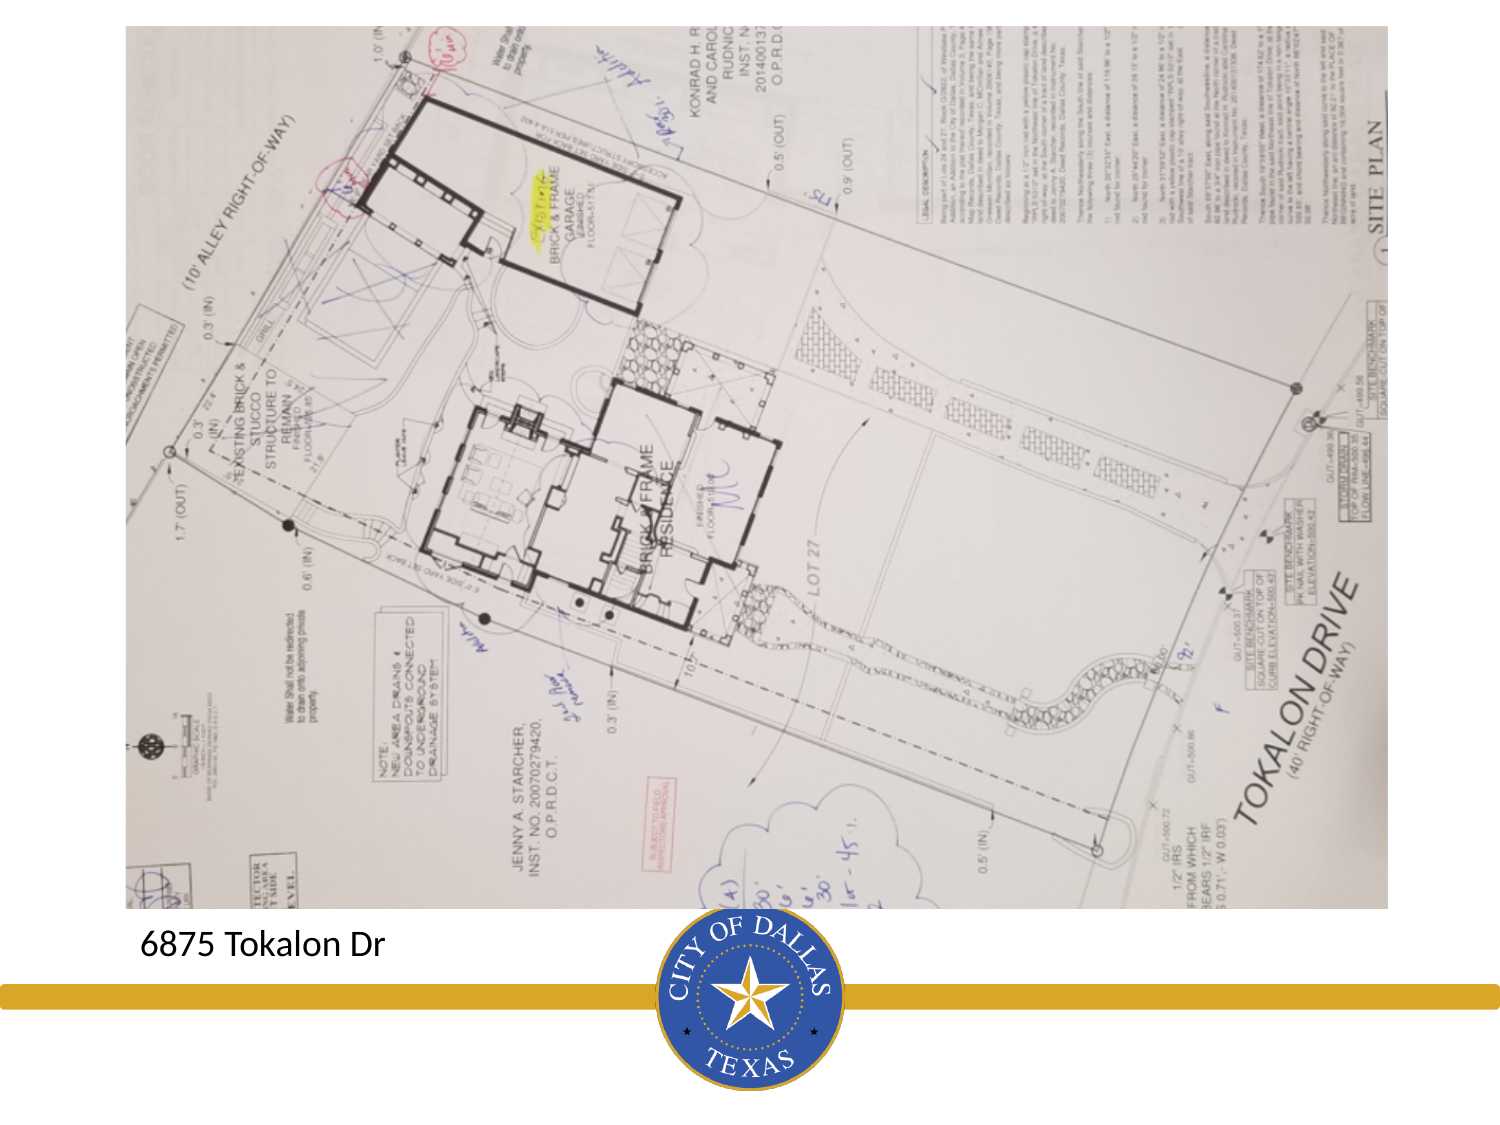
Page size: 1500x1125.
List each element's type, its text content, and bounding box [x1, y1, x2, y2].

picture [127, 0, 1387, 1098]
text_box 6875 Tokalon Dr [124, 911, 309, 972]
